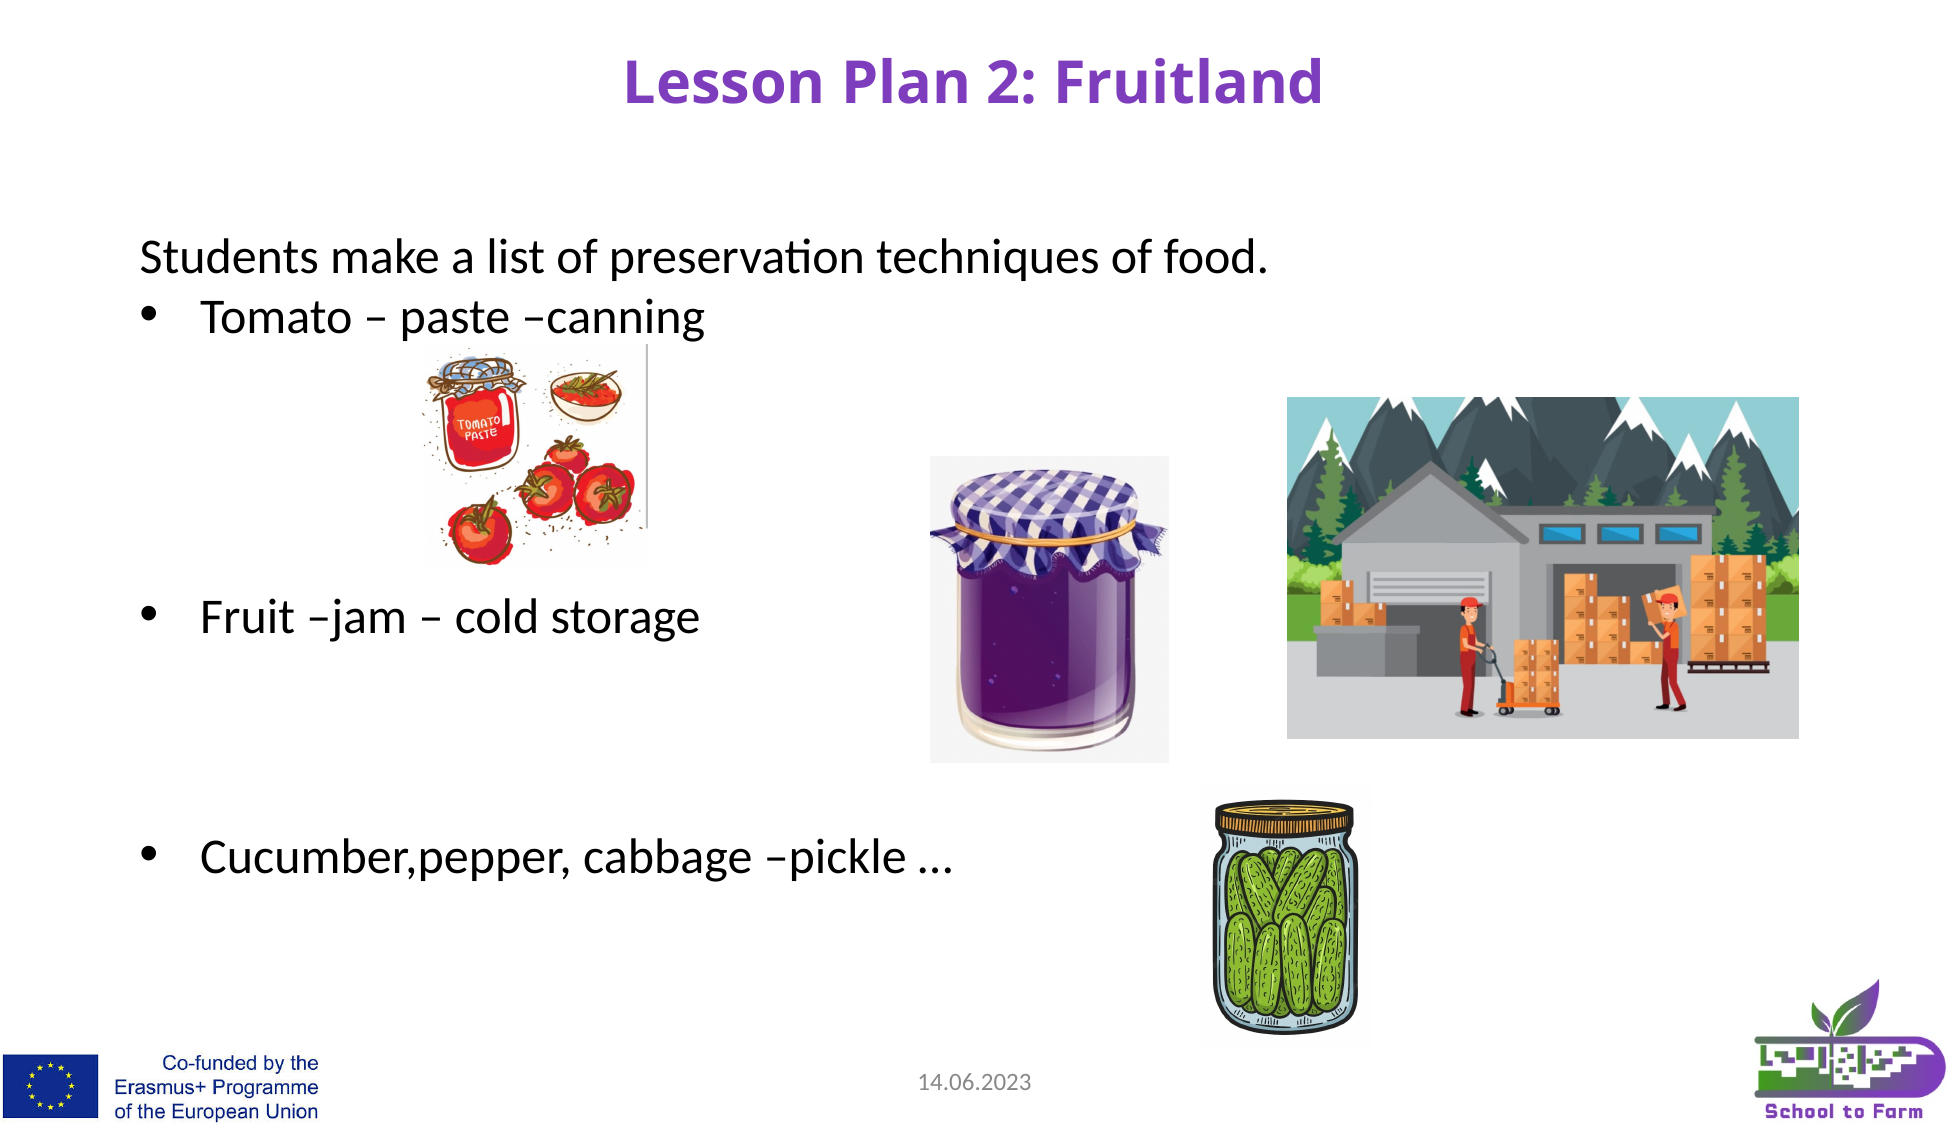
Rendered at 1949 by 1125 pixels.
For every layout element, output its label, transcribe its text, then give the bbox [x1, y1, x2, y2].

picture [1752, 976, 1949, 1125]
list Students make a list of preservation techniques of food. Tomato – paste –canning Fruit –jam – cold storage Cucumber,pepper, cabbage –pickle … [97, 215, 1852, 959]
title Lesson Plan 2: Fruitland [407, 36, 1542, 124]
picture [930, 456, 1169, 763]
picture [421, 344, 648, 569]
picture [0, 1051, 321, 1125]
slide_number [747, 1050, 1203, 1111]
picture [1286, 397, 1799, 740]
picture [1201, 784, 1373, 1047]
